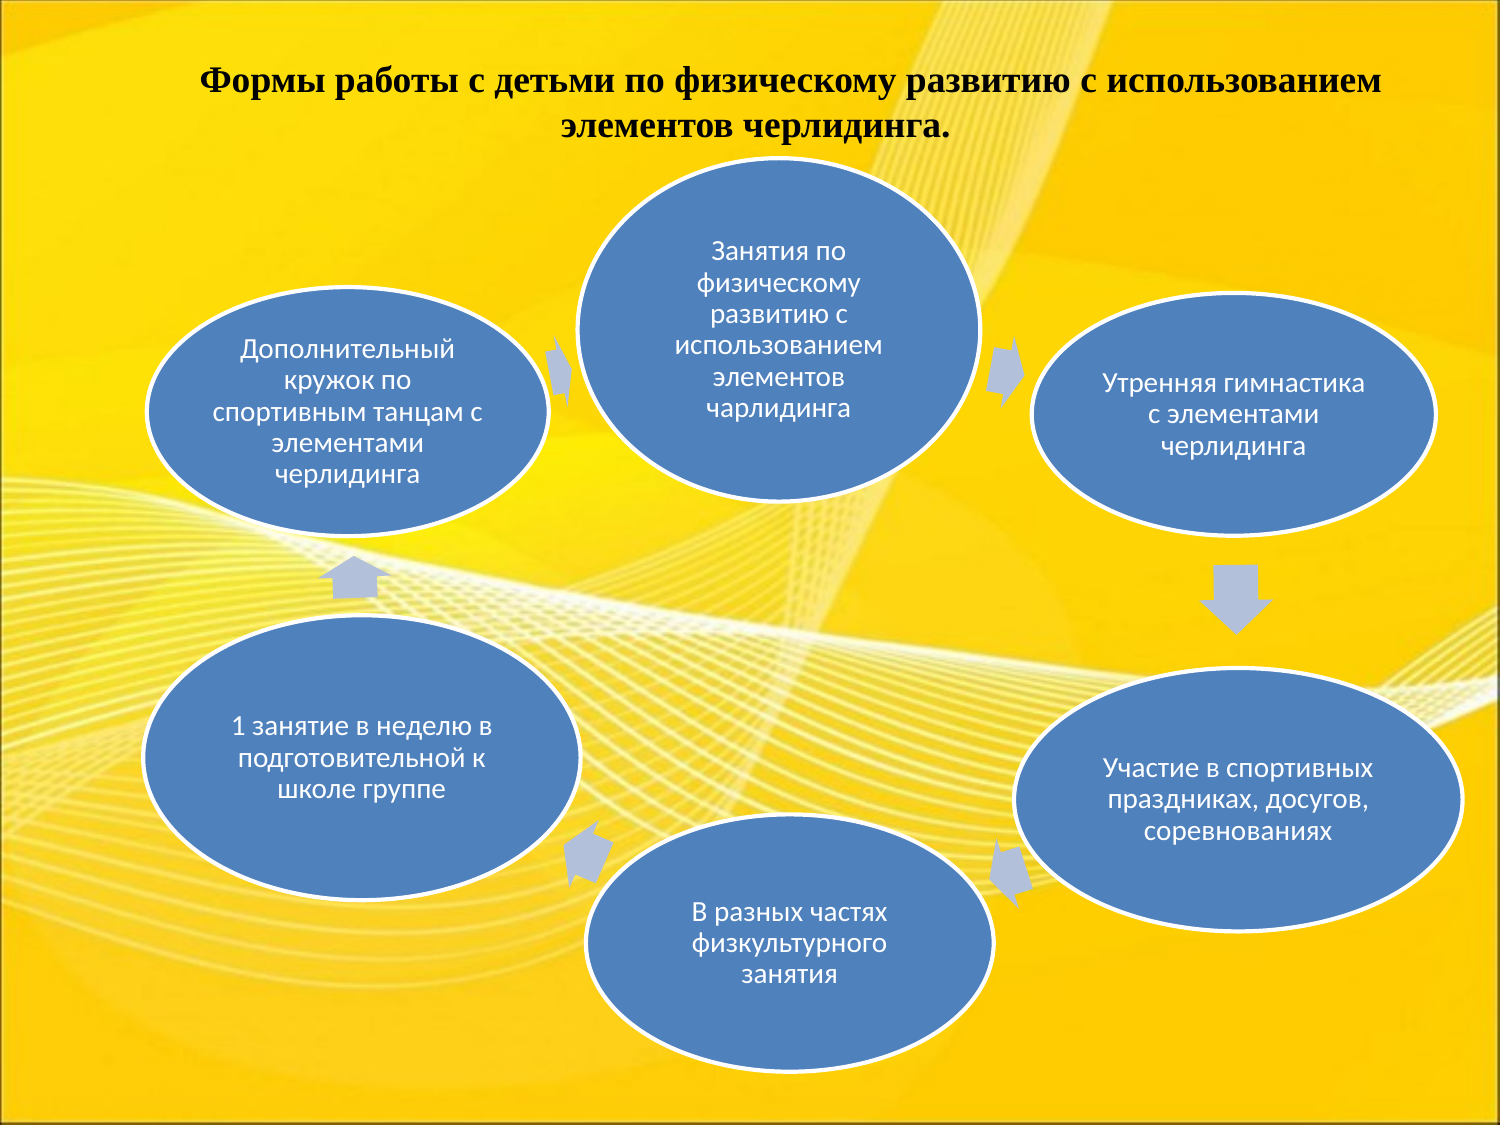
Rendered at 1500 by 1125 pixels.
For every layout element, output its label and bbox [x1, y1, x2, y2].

picture [0, 0, 1500, 1125]
text_box [93, 163, 1466, 1044]
